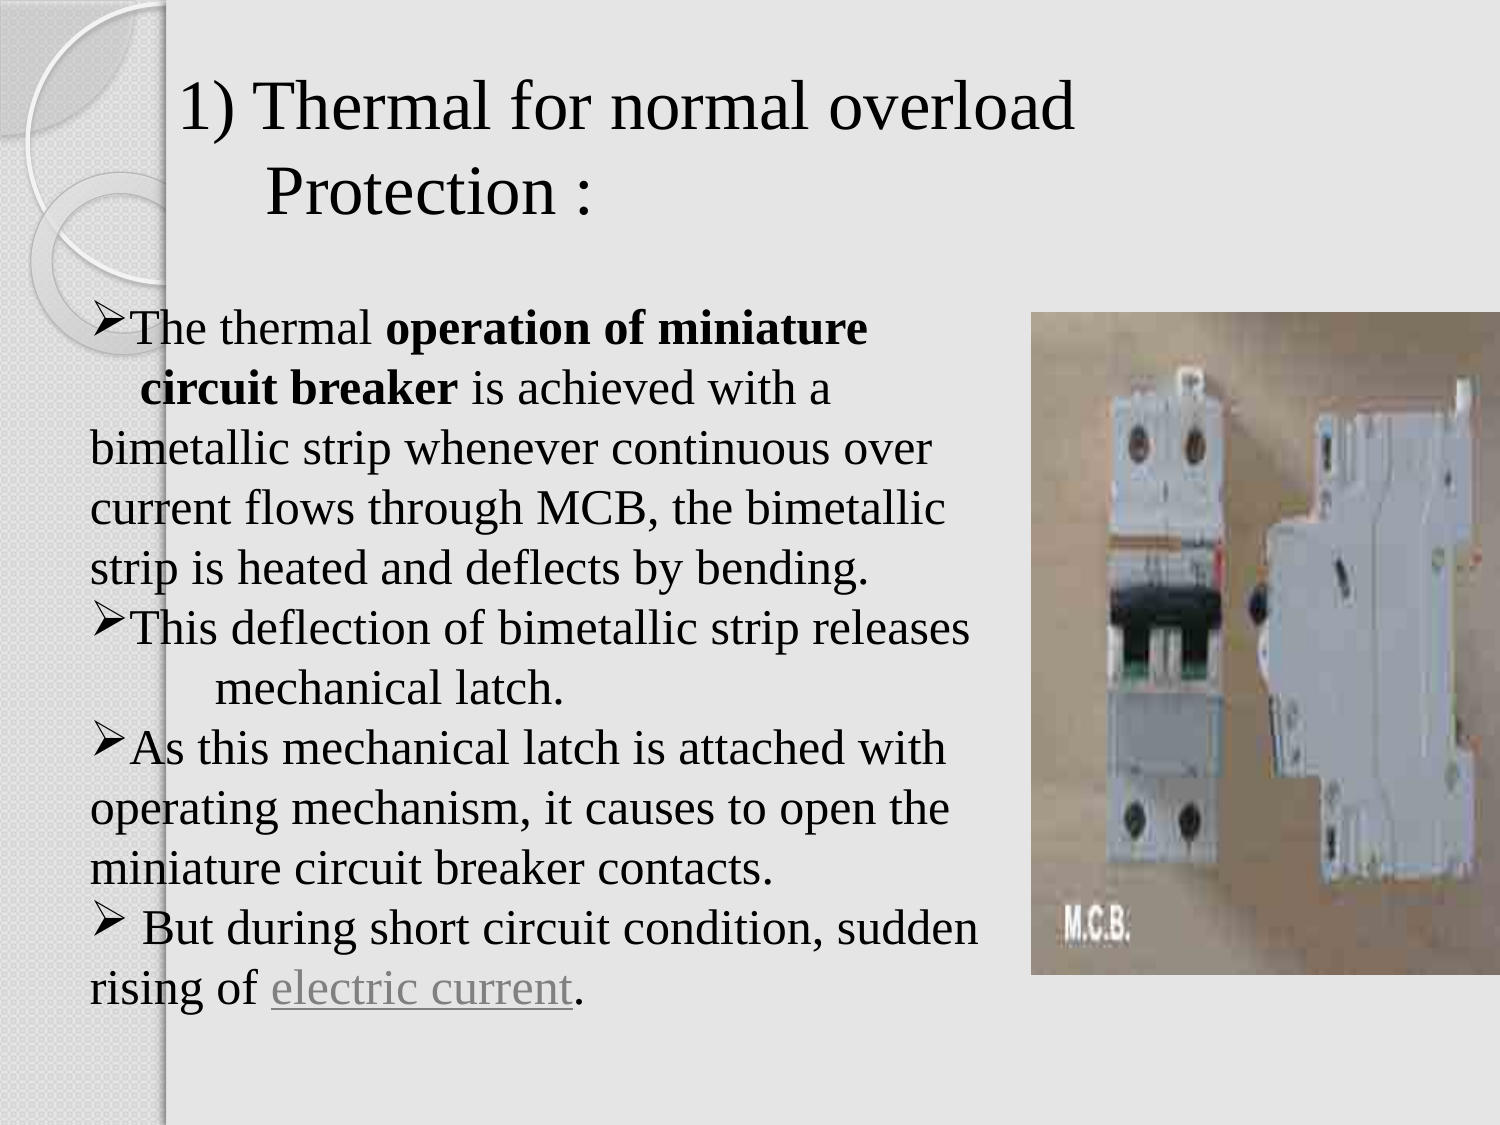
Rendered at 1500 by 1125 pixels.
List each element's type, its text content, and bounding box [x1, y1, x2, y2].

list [1030, 312, 1500, 976]
text_box The thermal operation of miniature circuit breaker is achieved with a bimetallic strip whenever continuous over current flows through MCB, the bimetallic strip is heated and deflects by bending. This deflection of bimetallic strip releases mechanical latch. As this mechanical latch is attached with operating mechanism, it causes to open the miniature circuit breaker contacts. But during short circuit condition, sudden rising of electric current. [75, 287, 1013, 1023]
title 1) Thermal for normal overload Protection : [162, 50, 1393, 238]
